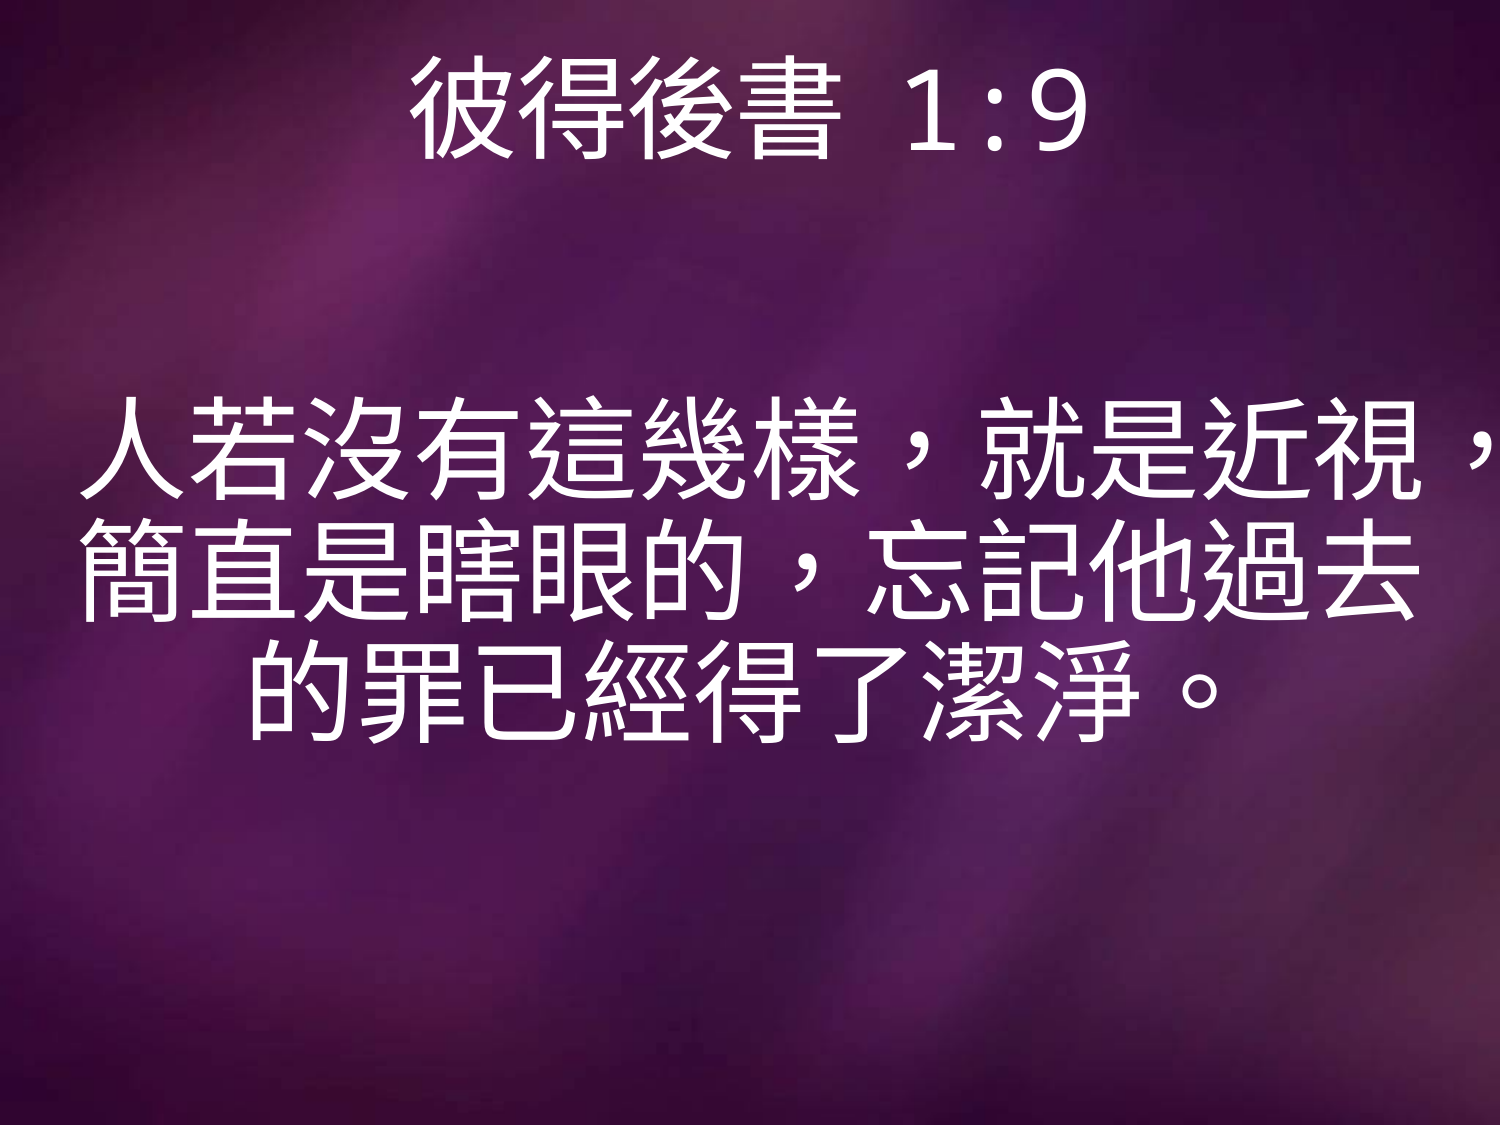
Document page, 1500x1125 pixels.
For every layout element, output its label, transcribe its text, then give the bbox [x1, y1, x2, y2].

list 人若沒有這幾樣，就是近視，簡直是瞎眼的，忘記他過去的罪已經得了潔淨。 [62, 394, 1438, 763]
picture [0, 0, 1500, 1125]
title 彼得後書 1:9 [62, 37, 1438, 174]
